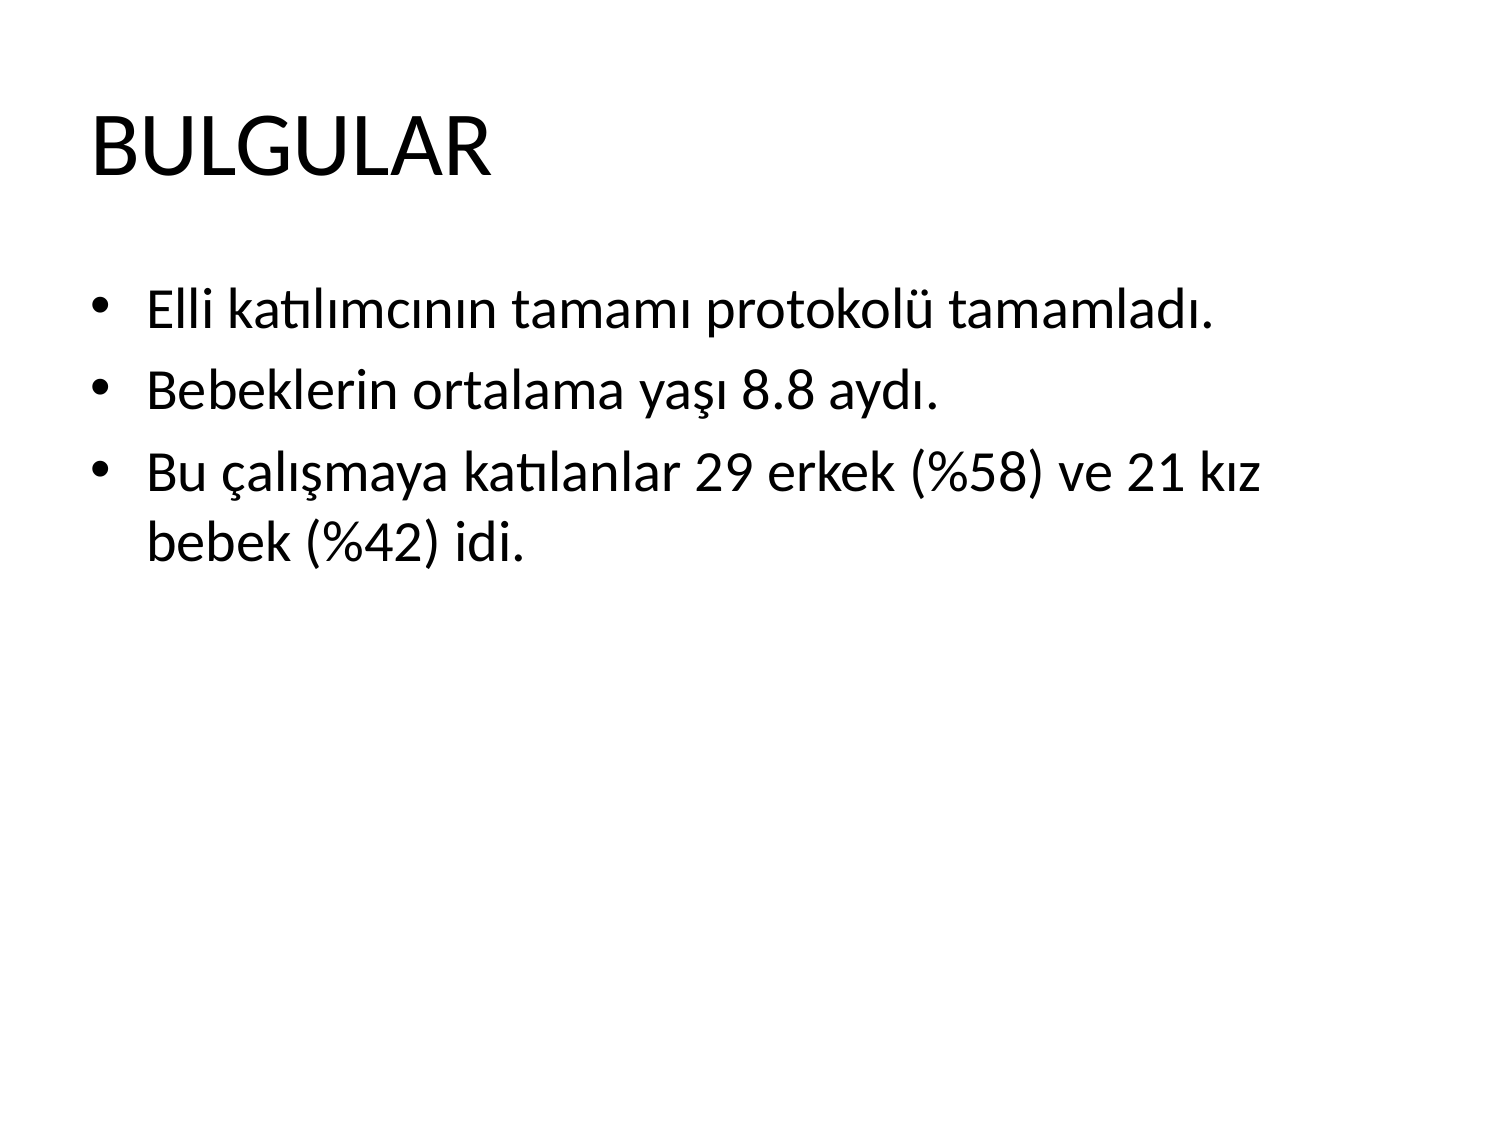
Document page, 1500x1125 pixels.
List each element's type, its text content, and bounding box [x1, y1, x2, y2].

list Elli katılımcının tamamı protokolü tamamladı. Bebeklerin ortalama yaşı 8.8 aydı. Bu çalışmaya katılanlar 29 erkek (%58) ve 21 kız bebek (%42) idi. [75, 262, 1425, 1005]
title BULGULAR [75, 45, 1425, 233]
